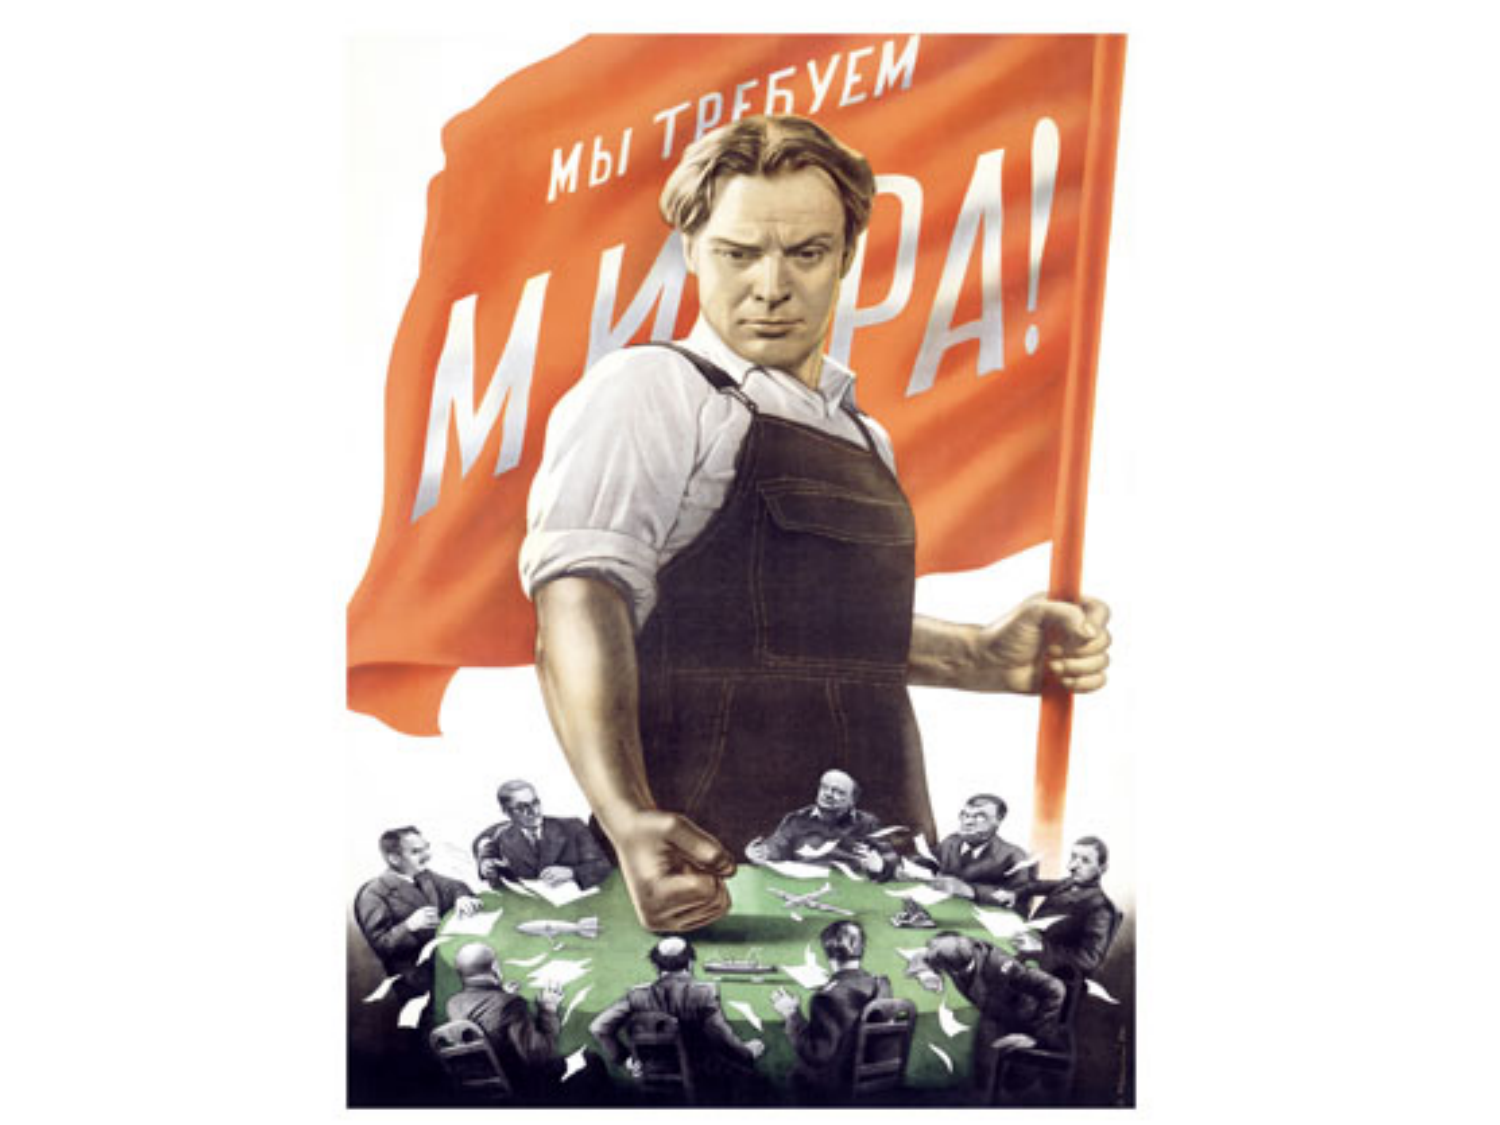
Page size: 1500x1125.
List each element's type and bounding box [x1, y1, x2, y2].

picture [312, 0, 1172, 1125]
